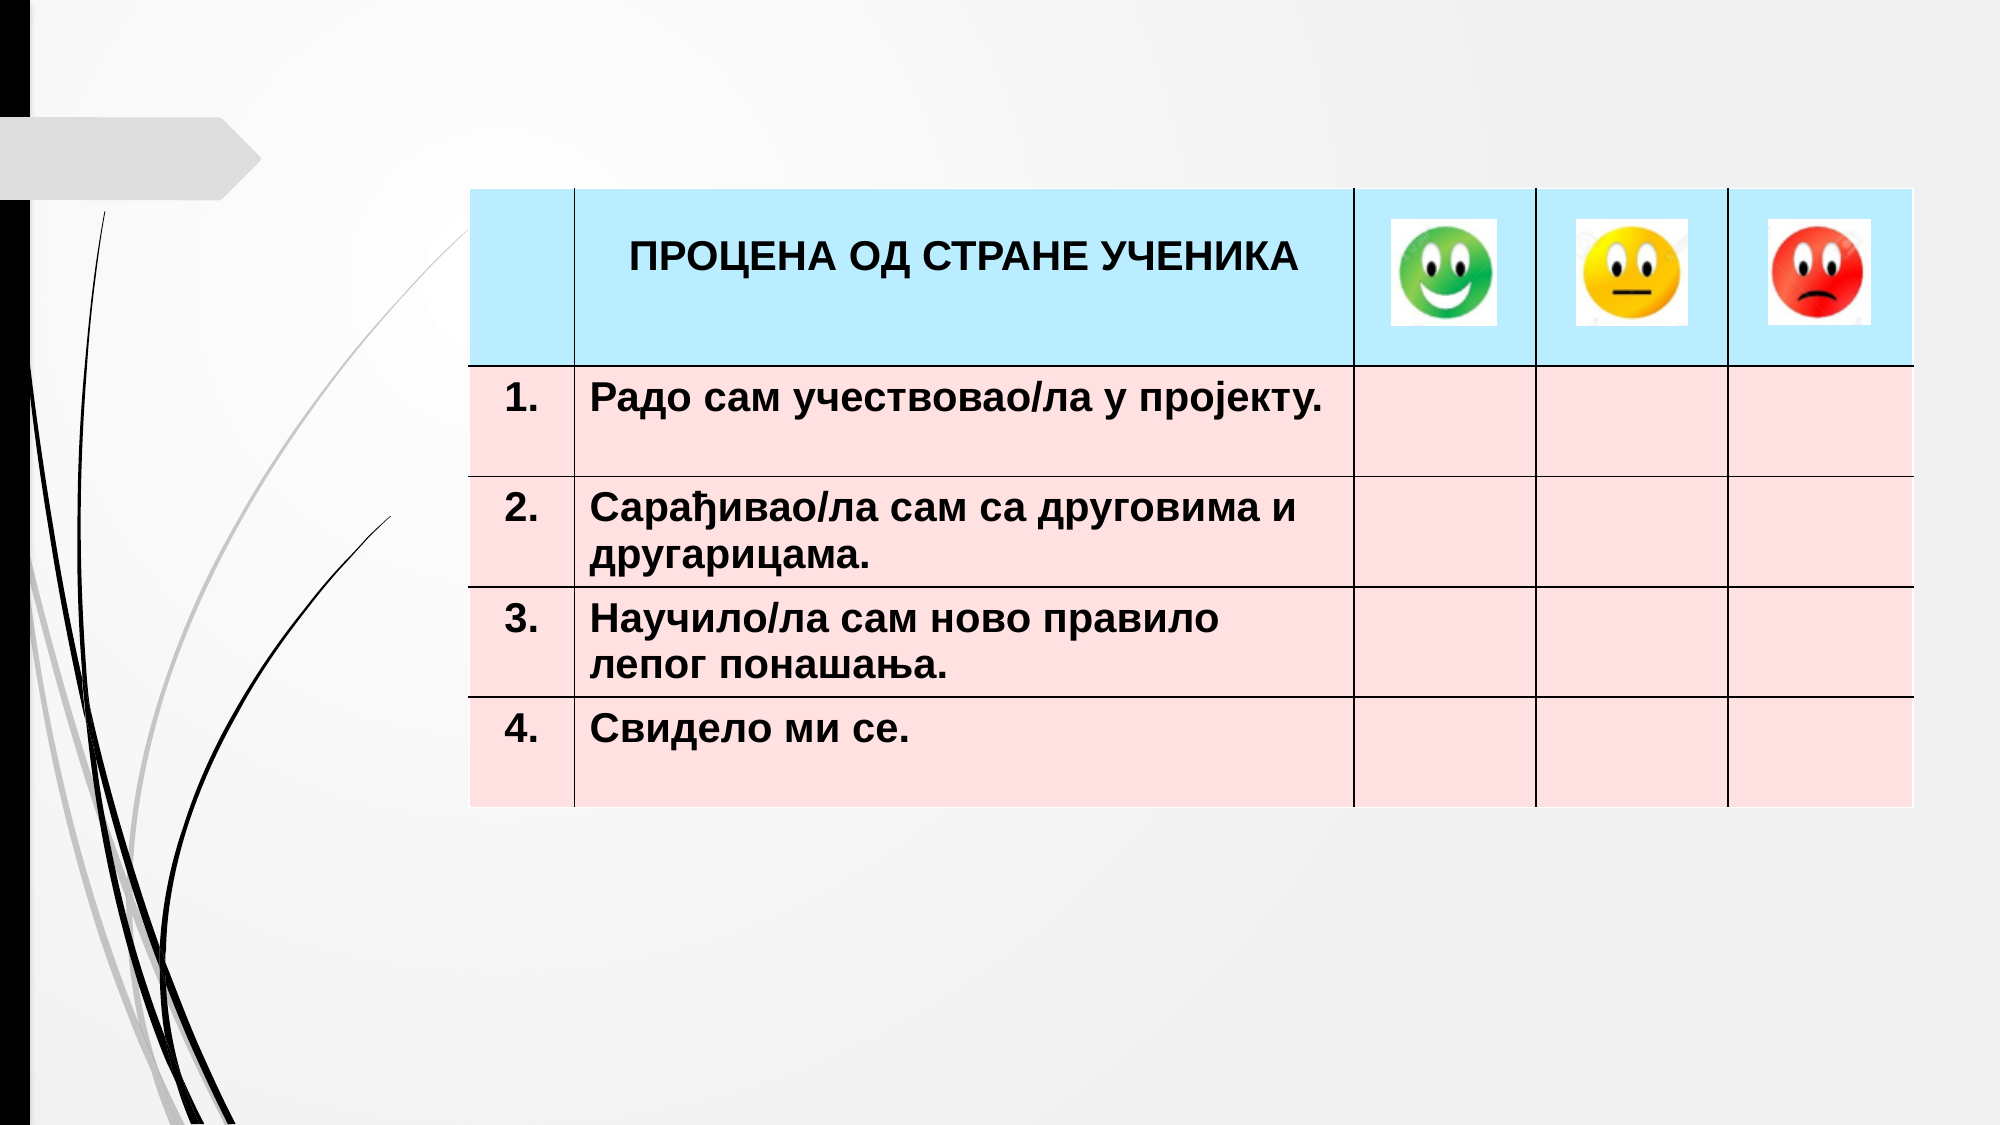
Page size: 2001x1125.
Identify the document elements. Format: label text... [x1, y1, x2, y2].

picture [1576, 219, 1689, 327]
table_cell Сарађивао/ла сам са друговима и другарицама. [575, 477, 1353, 586]
table_cell 4. [470, 698, 574, 807]
table_header [470, 189, 574, 365]
table_header [1355, 189, 1535, 365]
table_cell [1729, 698, 1912, 807]
table_header [1537, 189, 1727, 365]
table_header ПРОЦЕНА ОД СТРАНЕ УЧЕНИКА [575, 189, 1353, 365]
picture [1391, 219, 1497, 327]
table_cell 3. [470, 588, 574, 696]
table_cell [1537, 588, 1727, 696]
table_cell [1537, 698, 1727, 807]
table_cell Радо сам учествовао/ла у пројекту. [575, 367, 1353, 476]
table_cell [1355, 477, 1535, 586]
table_cell [1537, 477, 1727, 586]
table_cell Научило/ла сам ново правило лепог понашања. [575, 588, 1353, 696]
table_cell [1729, 367, 1912, 476]
table_cell 2. [470, 477, 574, 586]
table_header [1729, 189, 1912, 365]
table_cell [1537, 367, 1727, 476]
picture [1768, 219, 1871, 325]
table_cell [1355, 698, 1535, 807]
table_cell Свидело ми се. [575, 698, 1353, 807]
table_cell 1. [470, 367, 574, 476]
table_cell [1729, 588, 1912, 696]
table_cell [1729, 477, 1912, 586]
table_cell [1355, 588, 1535, 696]
table_cell [1355, 367, 1535, 476]
